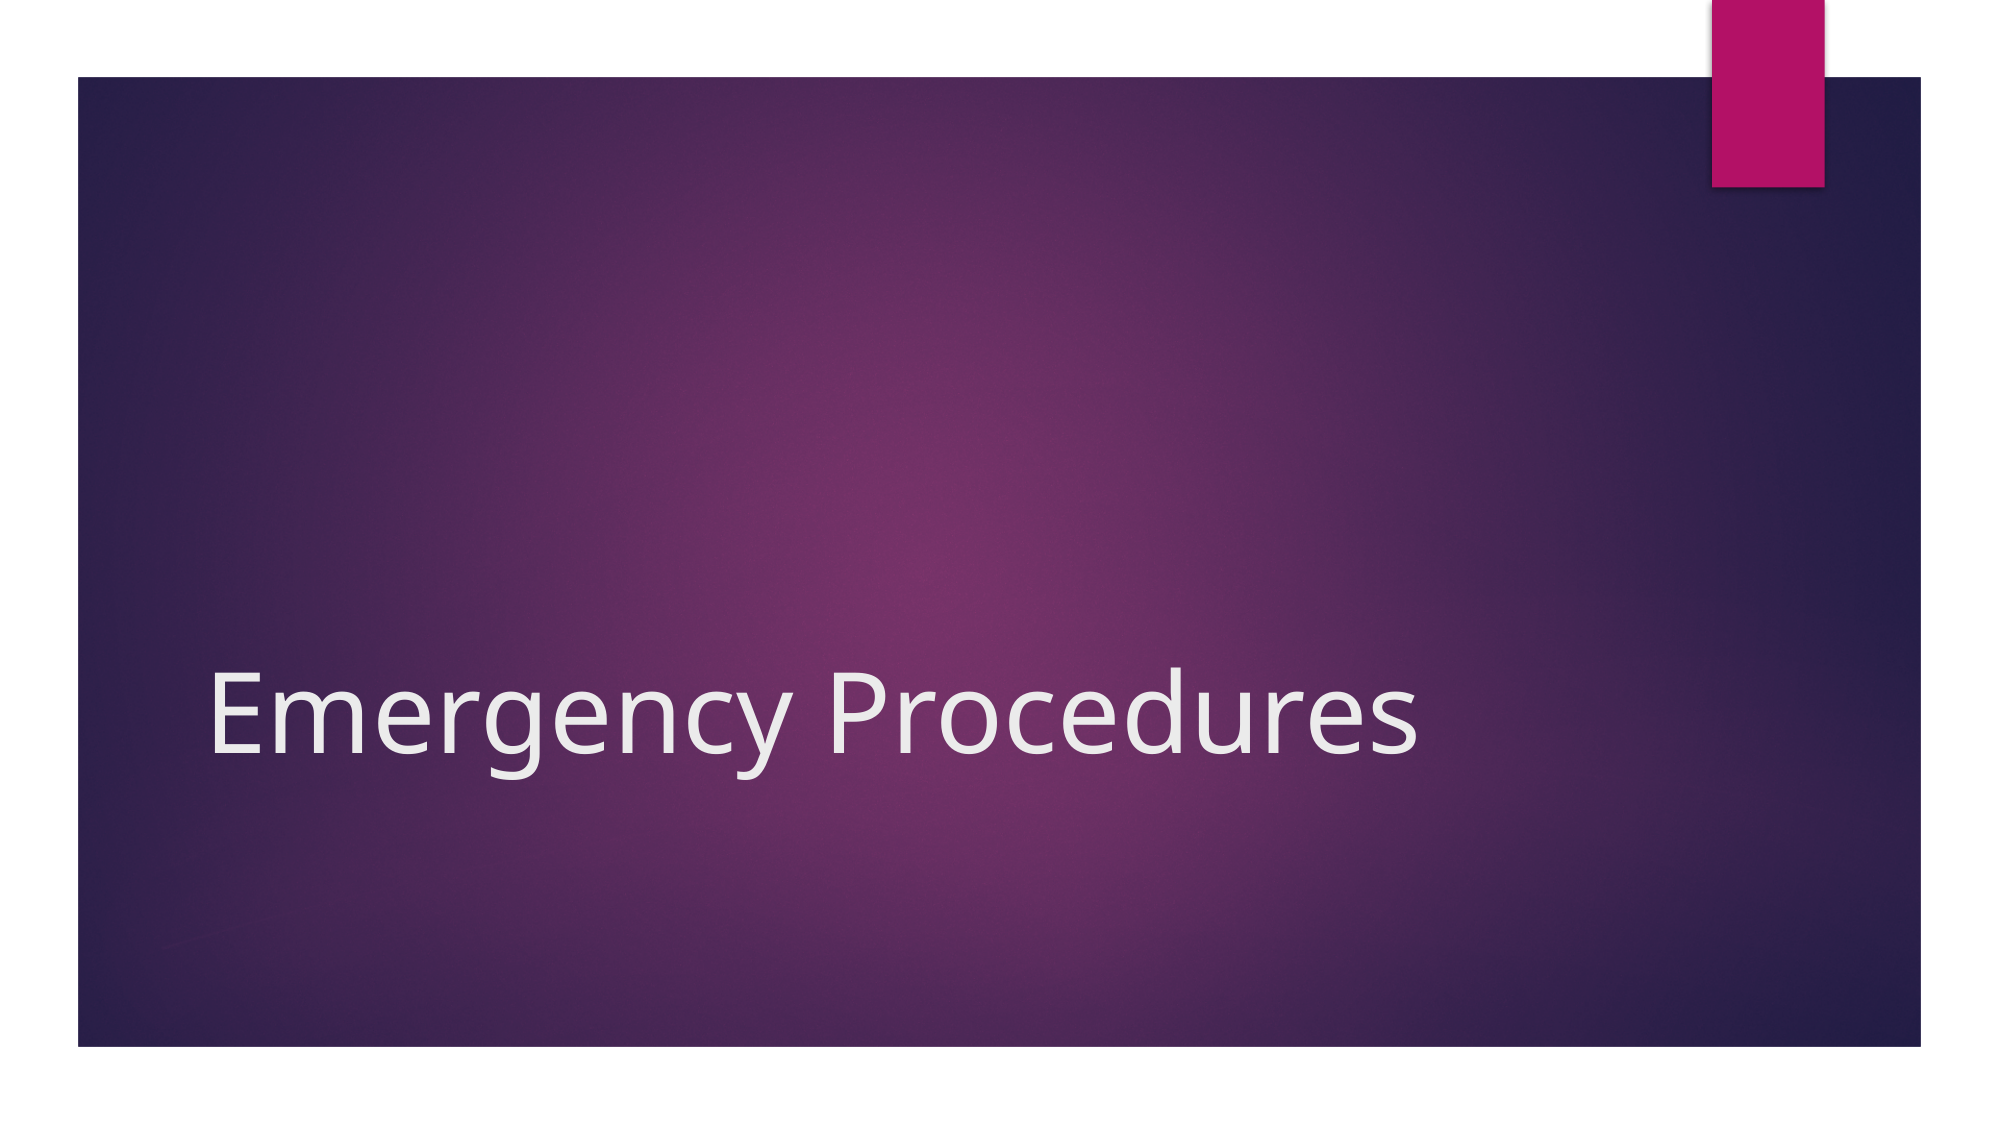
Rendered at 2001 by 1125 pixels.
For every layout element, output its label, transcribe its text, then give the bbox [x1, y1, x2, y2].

title Emergency Procedures [189, 344, 1638, 784]
